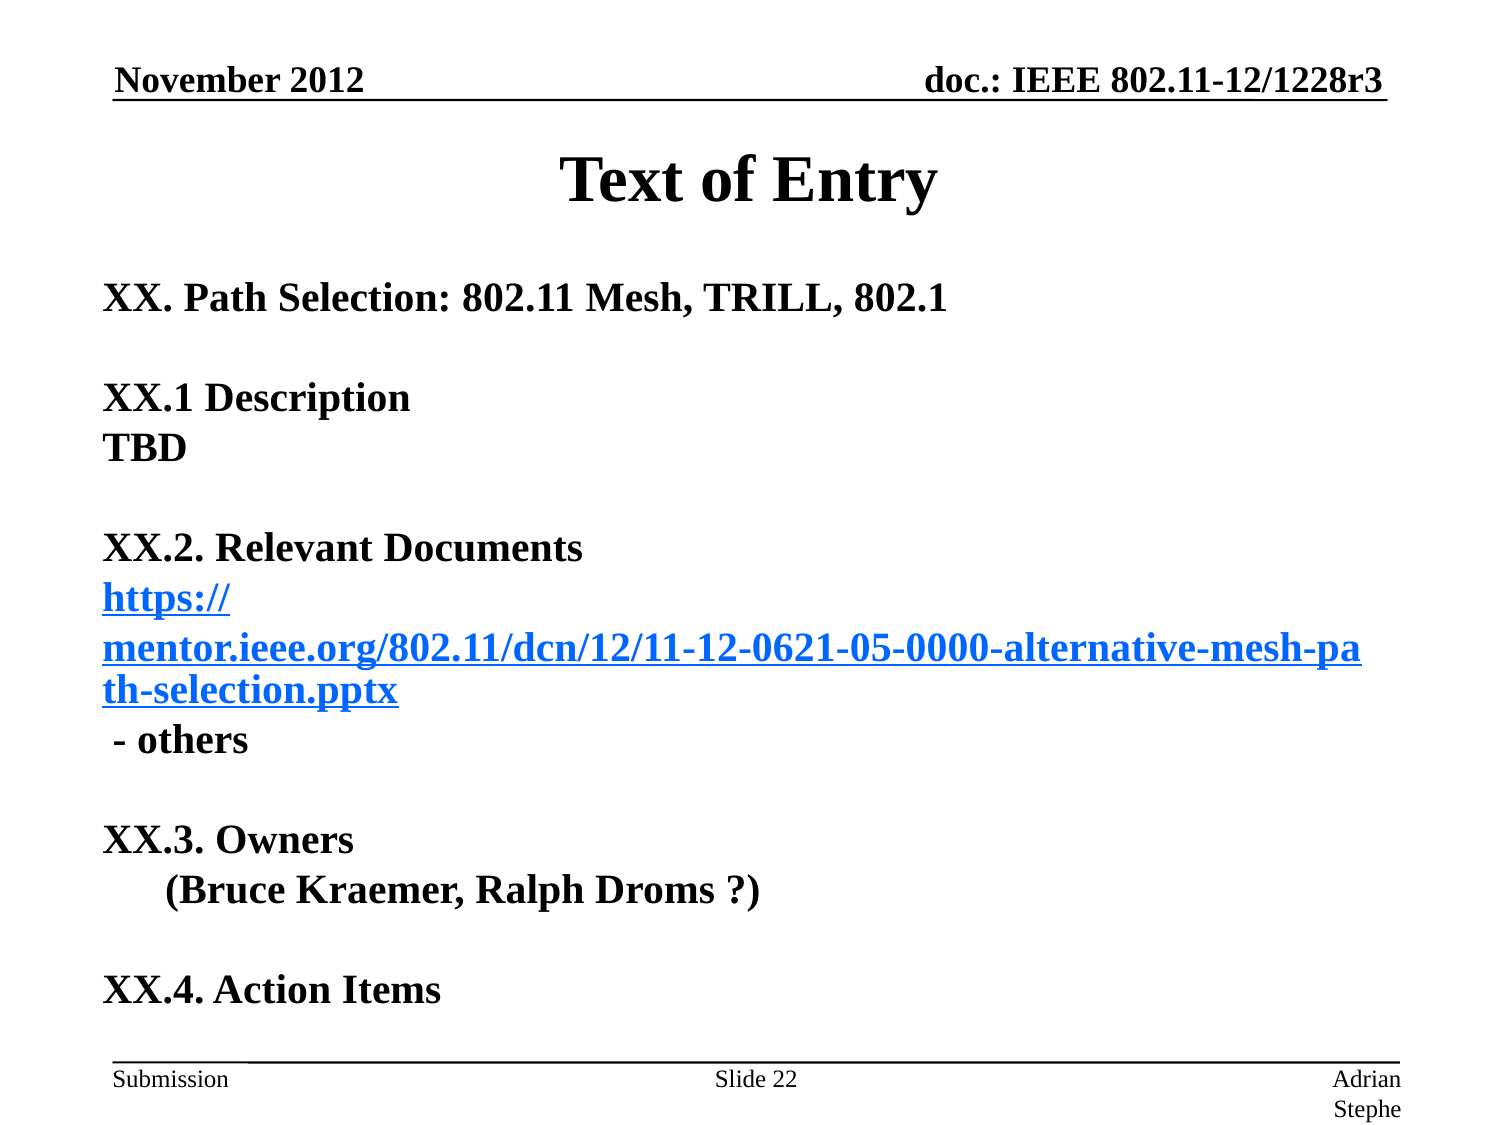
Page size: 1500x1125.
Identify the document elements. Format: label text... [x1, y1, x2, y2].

slide_number Slide 22 [712, 1061, 800, 1093]
title Text of Entry [112, 112, 1388, 238]
footer Adrian Stephens, Intel Corporation [1324, 1061, 1402, 1093]
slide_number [114, 54, 374, 101]
text_box XX. Path Selection: 802.11 Mesh, TRILL, 802.1 XX.1 Description TBD XX.2. Relevant Documents https://mentor.ieee.org/802.11/dcn/12/11-12-0621-05-0000-alternative-mesh-path-selection.pptx - others XX.3. Owners (Bruce Kraemer, Ralph Droms ?) XX.4. Action Items [87, 262, 1388, 978]
